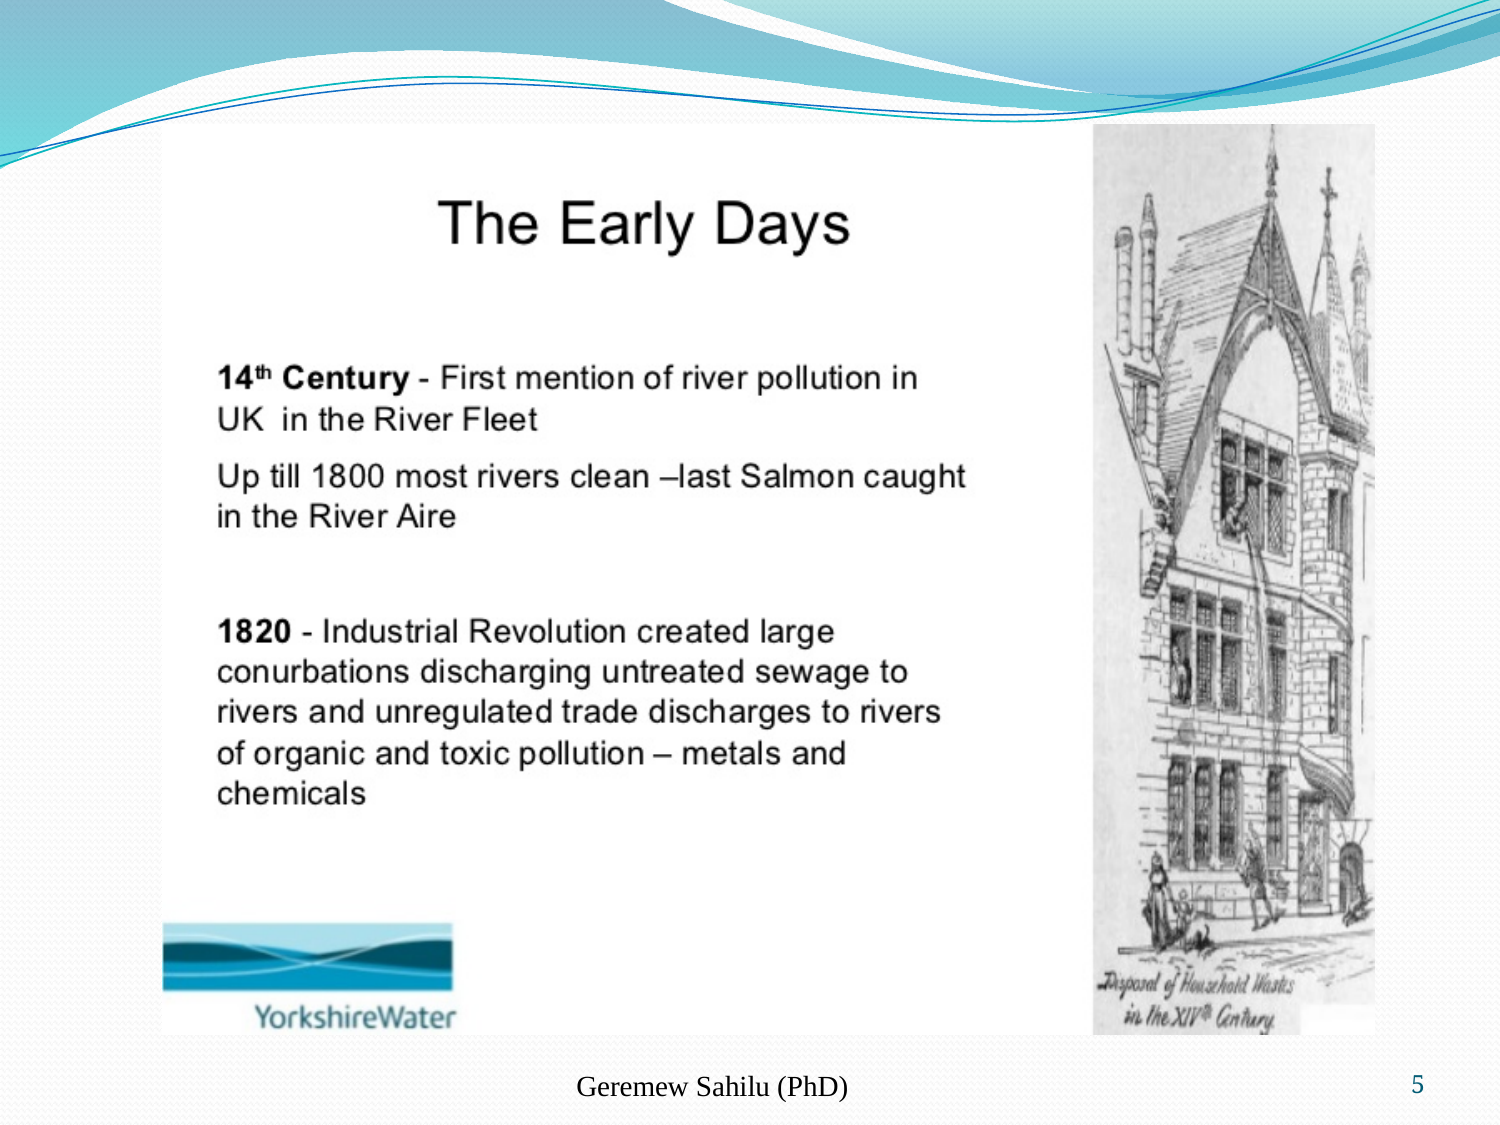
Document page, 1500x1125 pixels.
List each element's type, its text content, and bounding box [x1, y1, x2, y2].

picture [162, 124, 1376, 1035]
footer Geremew Sahilu (PhD) [437, 1049, 988, 1103]
table_cell 61 [1299, 1042, 1379, 1048]
slide_number 5 [1299, 1042, 1425, 1103]
